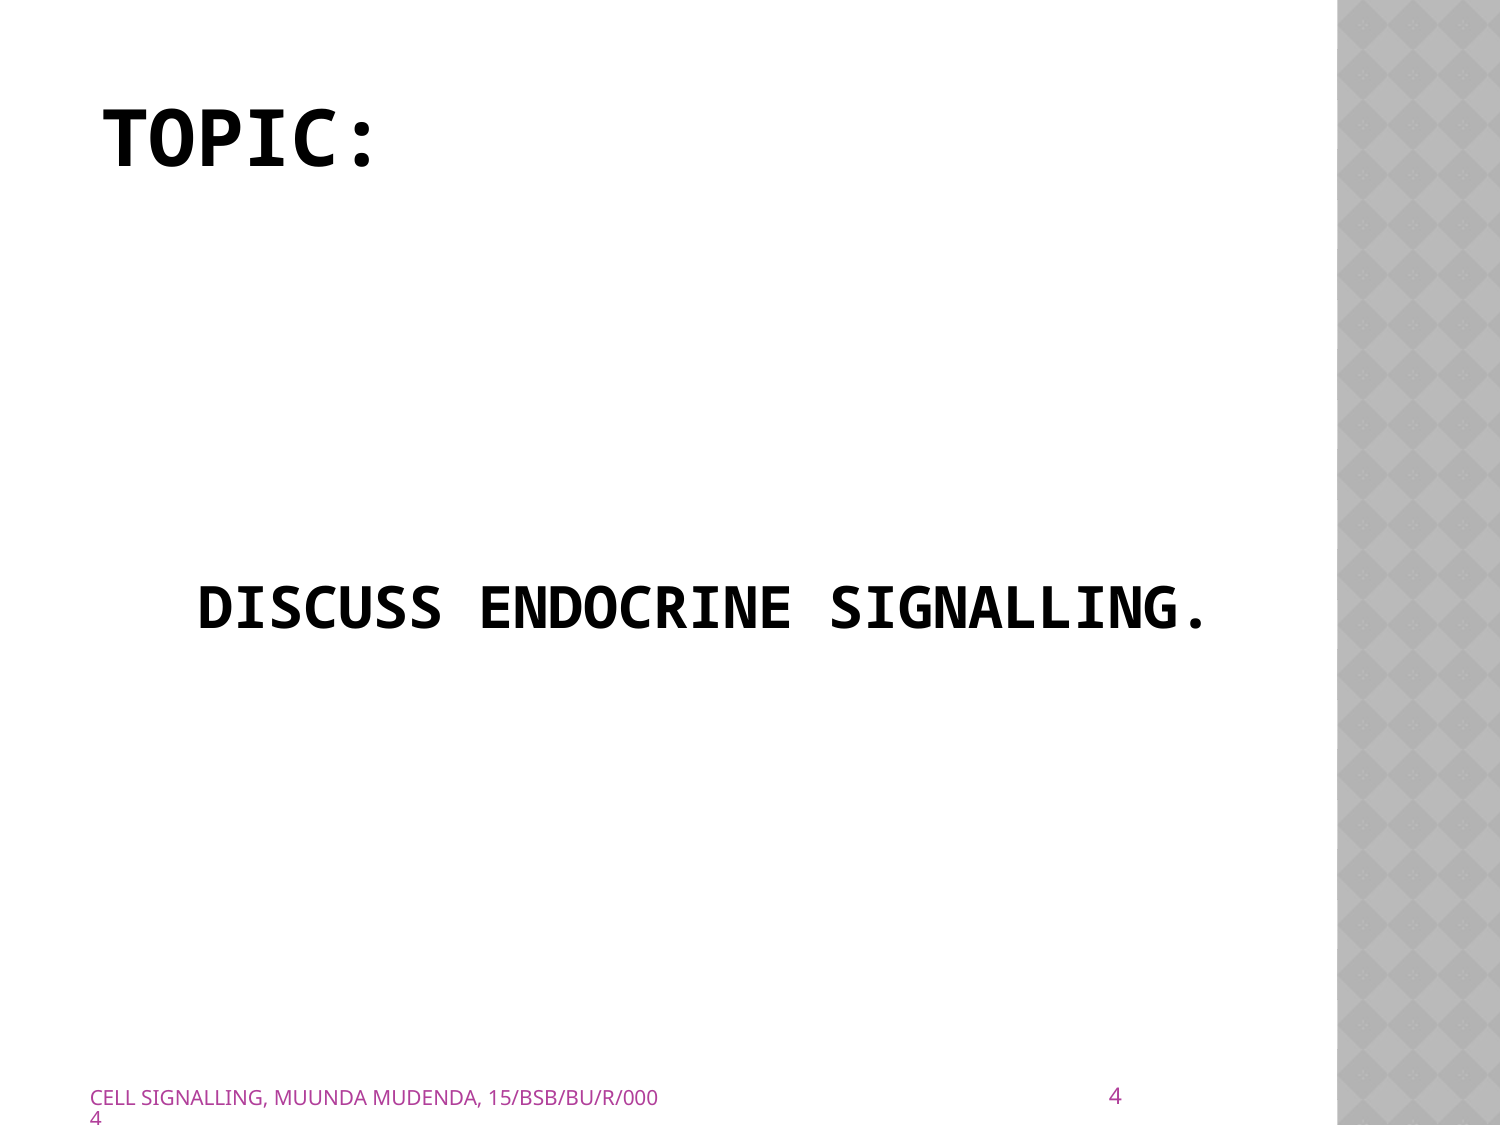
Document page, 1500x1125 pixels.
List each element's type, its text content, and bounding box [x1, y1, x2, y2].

title TOPIC: [0, 50, 488, 183]
footer CELL SIGNALLING, MUUNDA MUDENDA, 15/BSB/BU/R/0004 [75, 1075, 675, 1114]
list DISCUSS ENDOCRINE SIGNALLING. [75, 562, 1338, 688]
slide_number 4 [1025, 1075, 1122, 1113]
